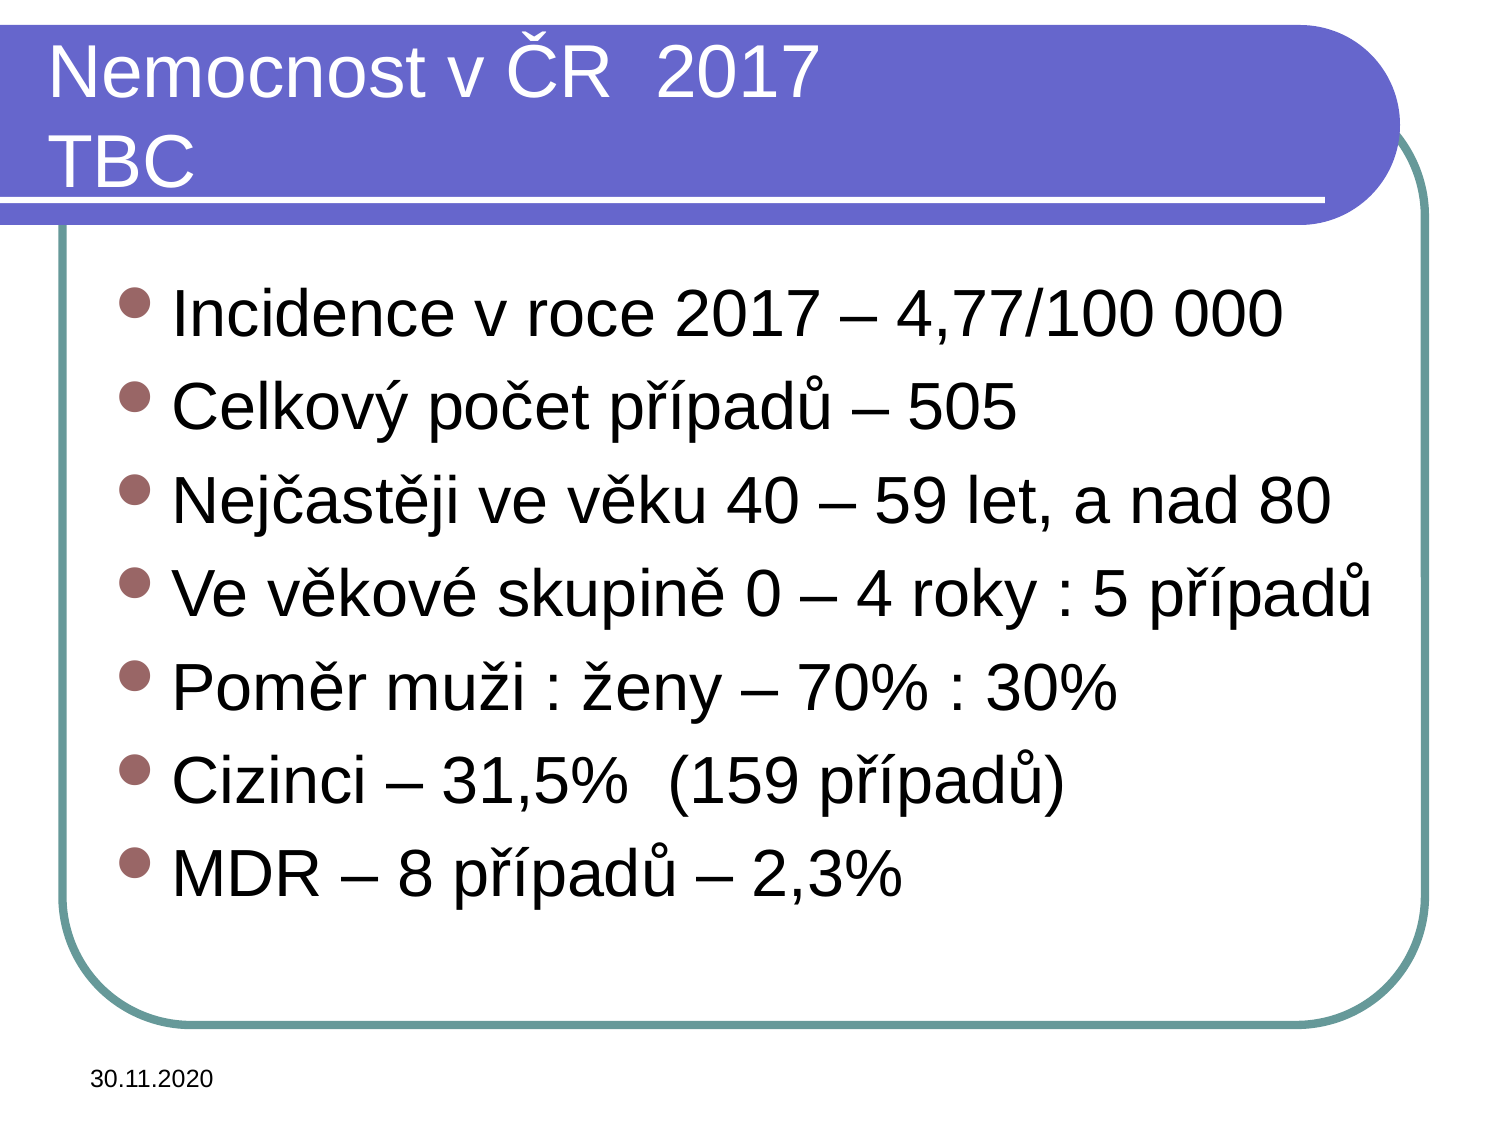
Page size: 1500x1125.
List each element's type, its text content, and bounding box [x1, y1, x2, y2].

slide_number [75, 1025, 425, 1100]
title Nemocnost v ČR 2017 TBC [32, 37, 1347, 188]
list Incidence v roce 2017 – 4,77/100 000 Celkový počet případů – 505 Nejčastěji ve věku 40 – 59 let, a nad 80 Ve věkové skupině 0 – 4 roky : 5 případů Poměr muži : ženy – 70% : 30% Cizinci – 31,5% (159 případů) MDR – 8 případů – 2,3% [99, 262, 1400, 988]
